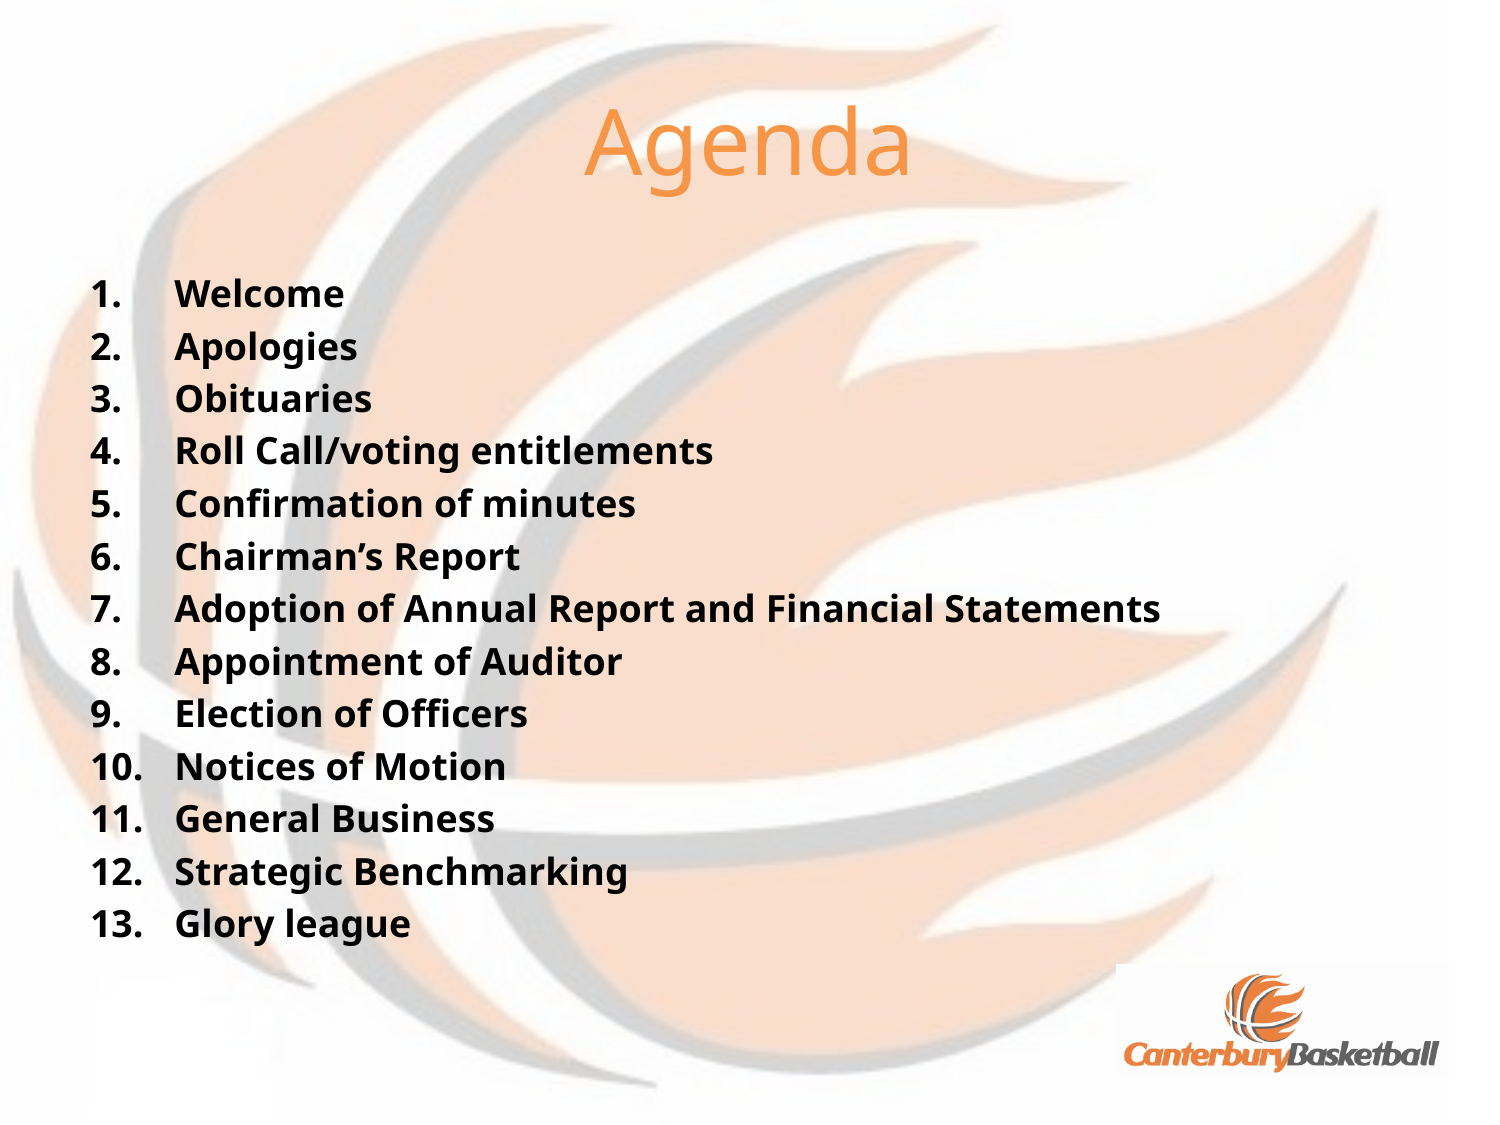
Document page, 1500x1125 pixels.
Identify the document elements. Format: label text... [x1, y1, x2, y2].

picture [1115, 963, 1450, 1077]
list Welcome Apologies Obituaries Roll Call/voting entitlements Confirmation of minutes Chairman’s Report Adoption of Annual Report and Financial Statements Appointment of Auditor Election of Officers Notices of Motion General Business Strategic Benchmarking Glory league [75, 262, 1425, 1005]
title Agenda [75, 45, 1425, 233]
